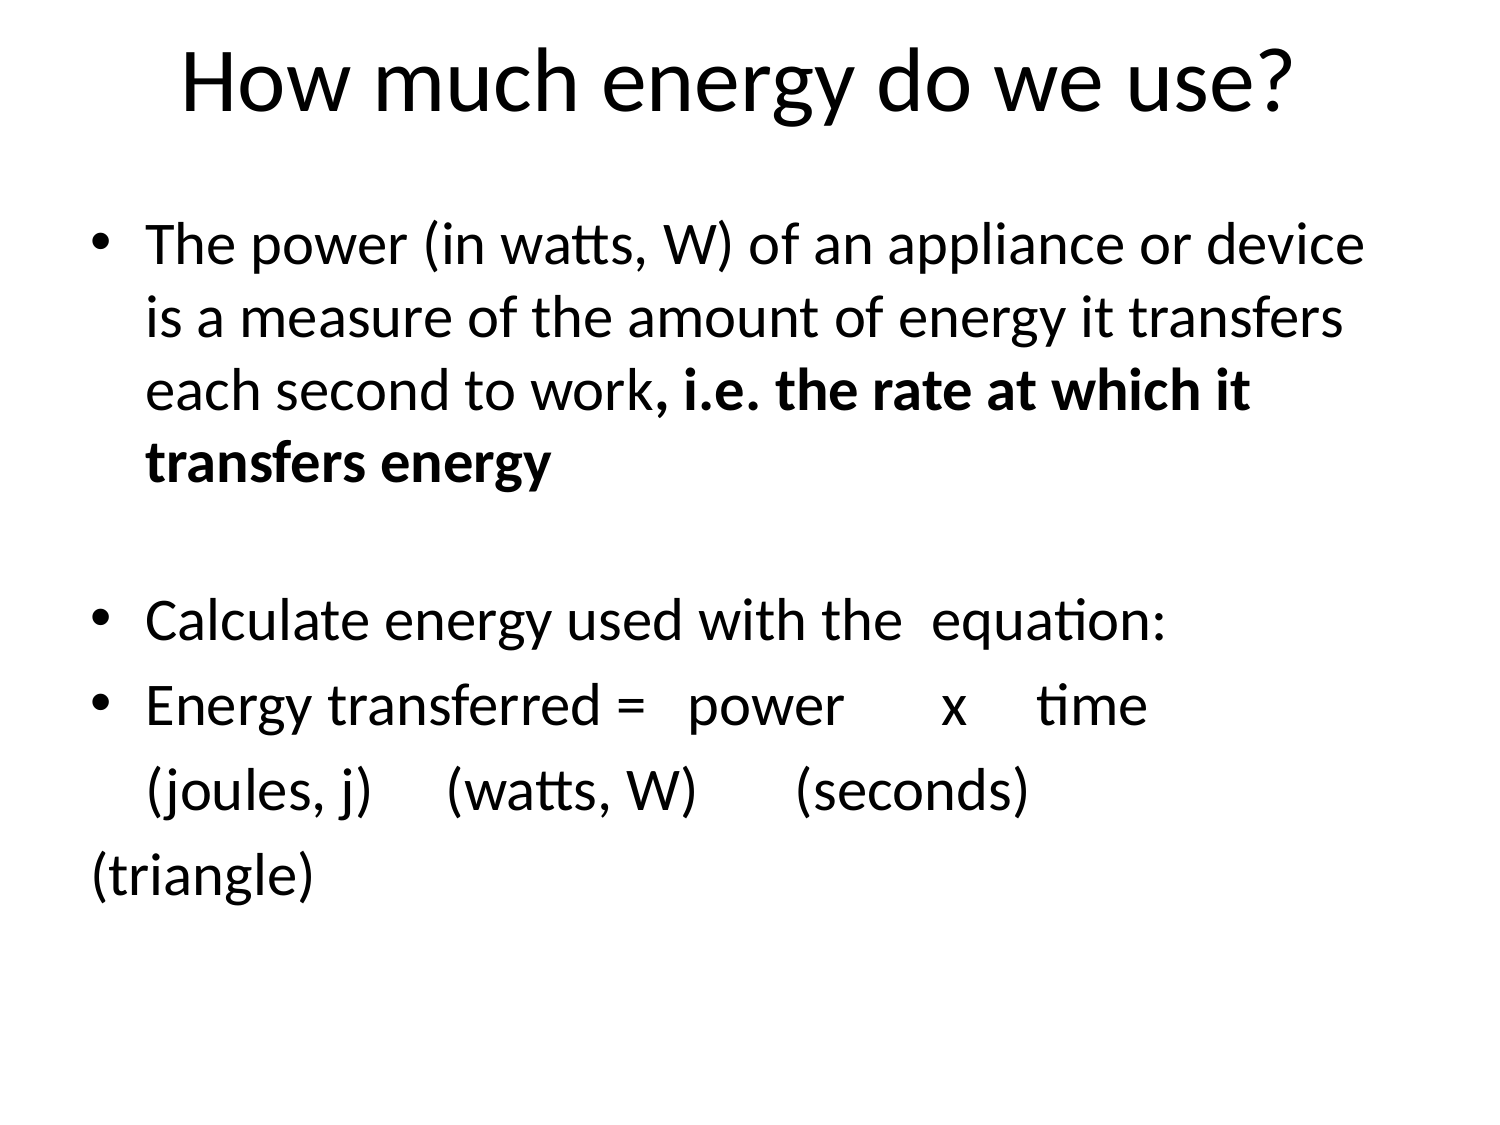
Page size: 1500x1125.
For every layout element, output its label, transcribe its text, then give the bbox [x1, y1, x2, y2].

list The power (in watts, W) of an appliance or device is a measure of the amount of energy it transfers each second to work, i.e. the rate at which it transfers energy Calculate energy used with the equation: Energy transferred = power x time (joules, j) (watts, W) (seconds) (triangle) [75, 196, 1425, 1005]
title How much energy do we use? [64, 0, 1415, 149]
